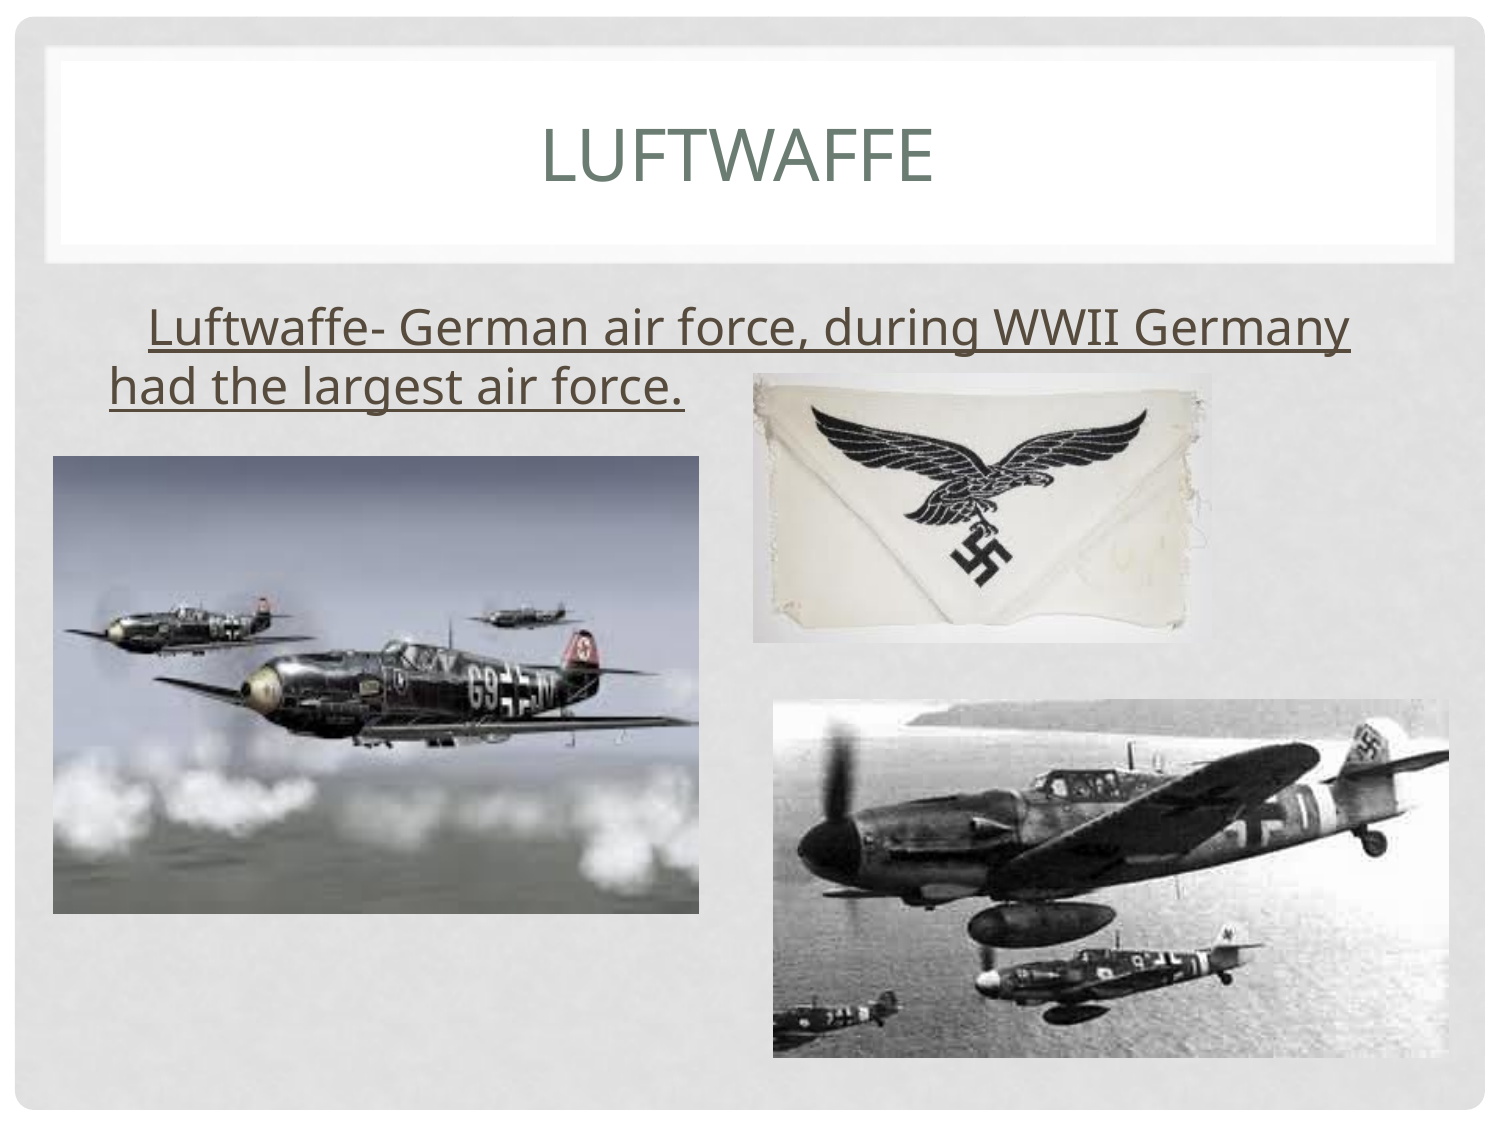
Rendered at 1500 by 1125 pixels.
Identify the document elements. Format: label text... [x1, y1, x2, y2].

picture [753, 373, 1212, 643]
picture [773, 699, 1449, 1058]
list Luftwaffe- German air force, during WWII Germany had the largest air force. [75, 287, 1425, 1005]
title Luftwaffe [69, 66, 1425, 238]
picture [52, 455, 699, 914]
